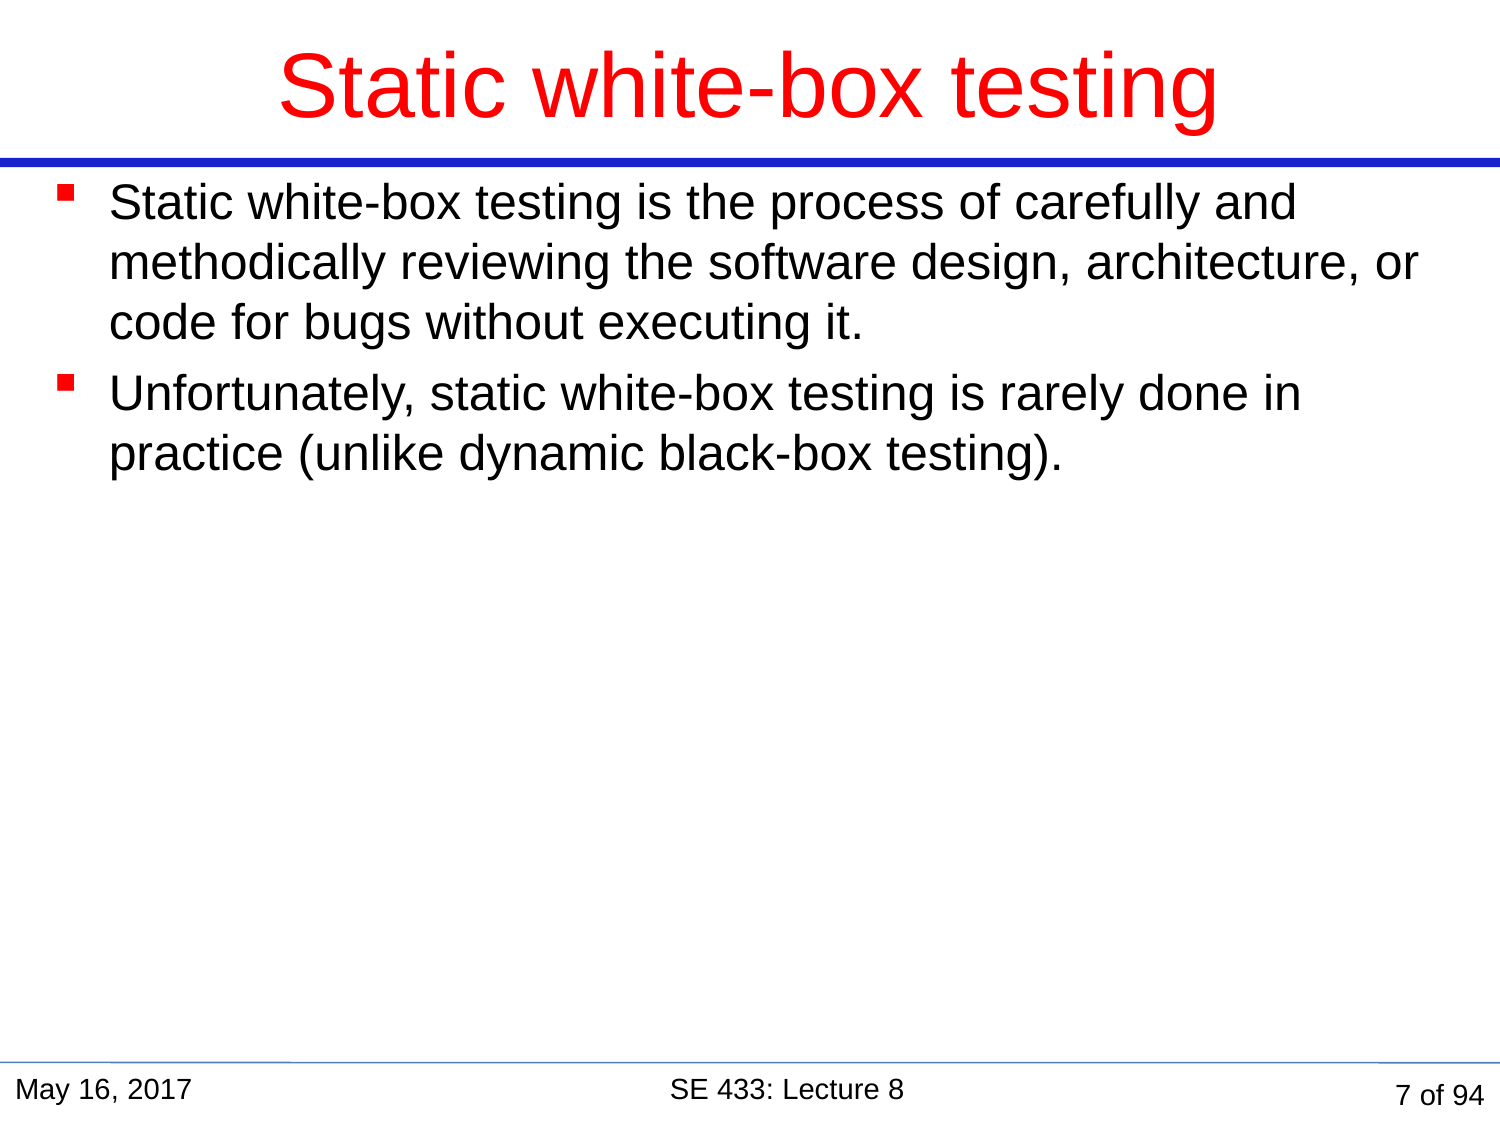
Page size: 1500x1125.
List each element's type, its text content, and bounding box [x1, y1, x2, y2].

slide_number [0, 1062, 324, 1125]
title Static white-box testing [0, 0, 1500, 163]
list Static white-box testing is the process of carefully and methodically reviewing the software design, architecture, or code for bugs without executing it. Unfortunately, static white-box testing is rarely done in practice (unlike dynamic black-box testing). [37, 162, 1463, 1062]
slide_number 7 of 94 [1249, 1062, 1500, 1125]
footer SE 433: Lecture 8 [324, 1062, 1249, 1125]
